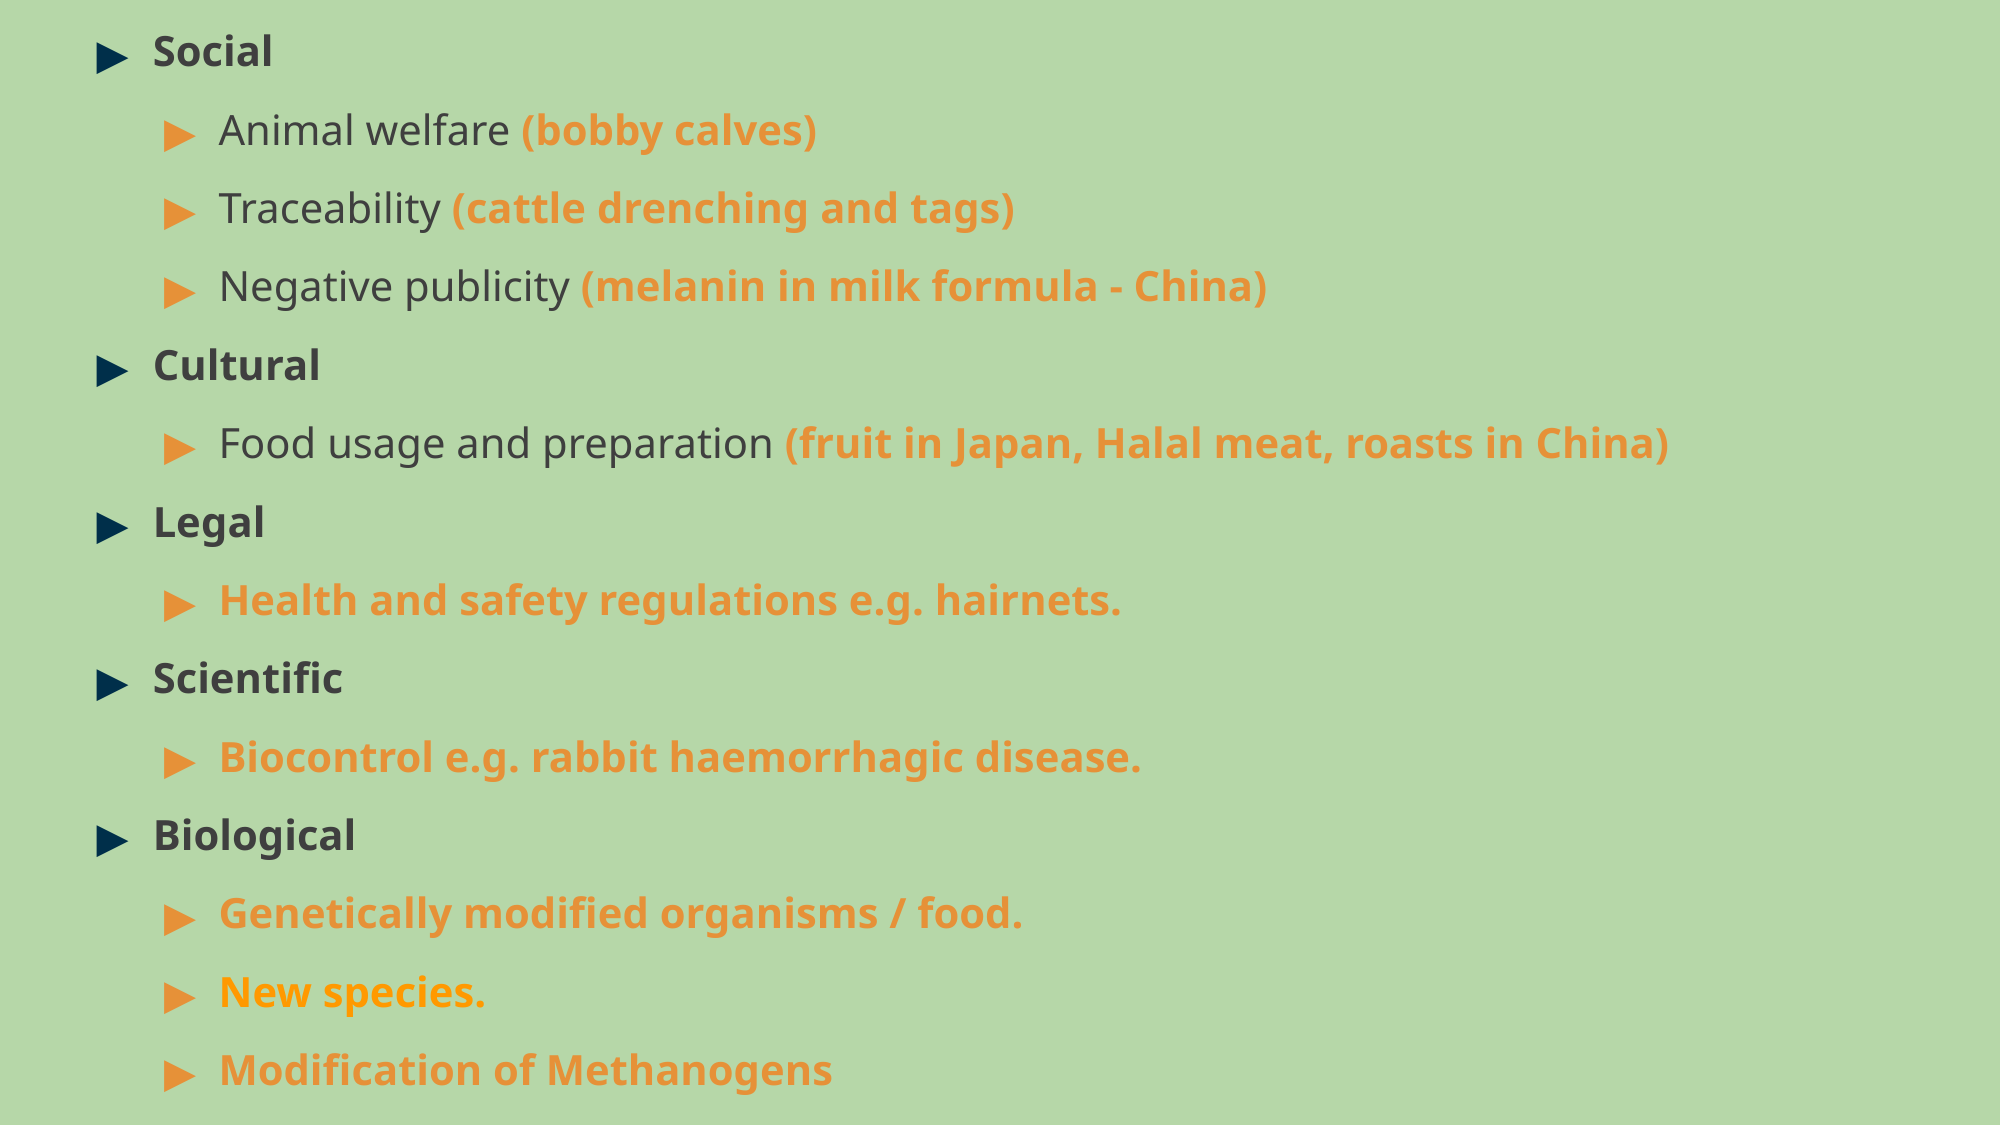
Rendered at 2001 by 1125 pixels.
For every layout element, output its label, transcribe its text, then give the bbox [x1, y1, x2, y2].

list Social Animal welfare (bobby calves) Traceability (cattle drenching and tags) Negative publicity (melanin in milk formula - China) Cultural Food usage and preparation (fruit in Japan, Halal meat, roasts in China) Legal Health and safety regulations e.g. hairnets. Scientific Biocontrol e.g. rabbit haemorrhagic disease. Biological Genetically modified organisms / food. New species. Modification of Methanogens [81, 10, 1919, 888]
